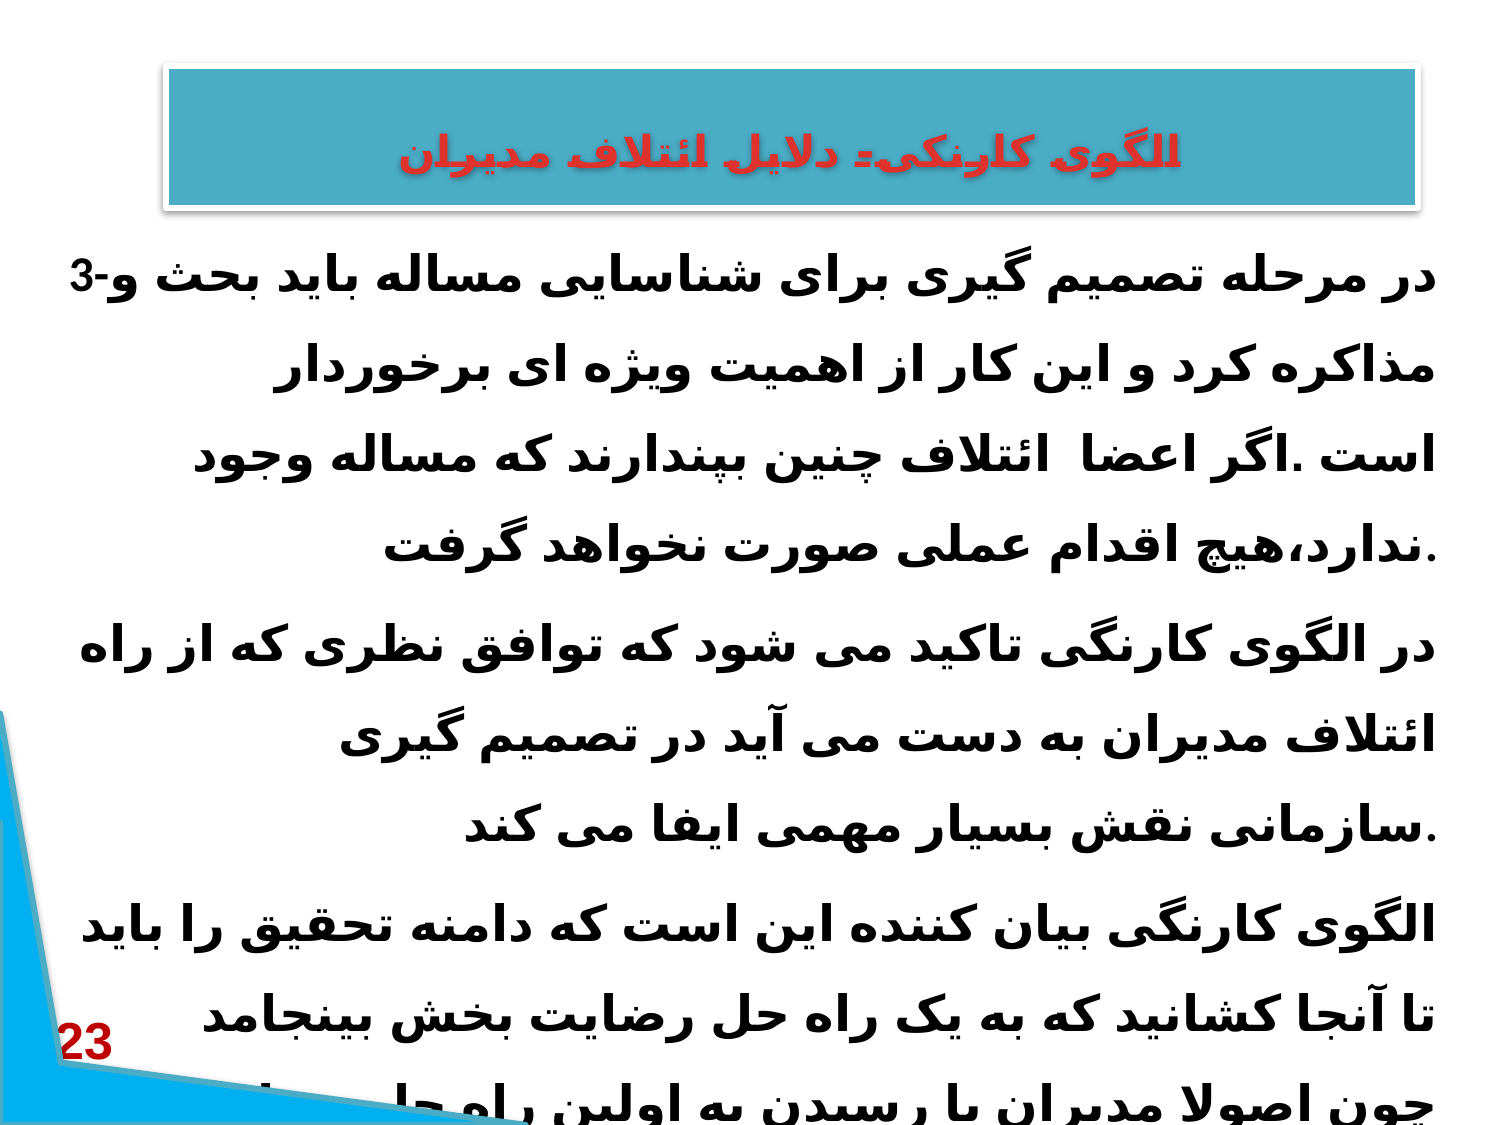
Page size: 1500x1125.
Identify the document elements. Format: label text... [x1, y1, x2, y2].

text_box [163, 63, 1421, 203]
list 3-در مرحله تصمیم گیری برای شناسایی مساله باید بحث و مذاکره کرد و این کار از اهمیت ویژه ای برخوردار است .اگر اعضا ائتلاف چنین بپندارند که مساله وجود ندارد،هیچ اقدام عملی صورت نخواهد گرفت. در الگوی کارنگی تاکید می شود که توافق نظری که از راه ائتلاف مدیران به دست می آید در تصمیم گیری سازمانی نقش بسیار مهمی ایفا می کند. الگوی کارنگی بیان کننده این است که دامنه تحقیق را باید تا آنجا کشانید که به یک راه حل رضایت بخش بینجامد چون اصولا مدیران با رسیدن به اولین راه حل رضایت بخش اکتفا خواهند کرد. [35, 203, 1454, 1125]
text_box 23 [58, 1000, 129, 1066]
title الگوی کارنکی- دلایل ائتلاف مدیران [351, 89, 1229, 186]
text_box [0, 710, 529, 1125]
